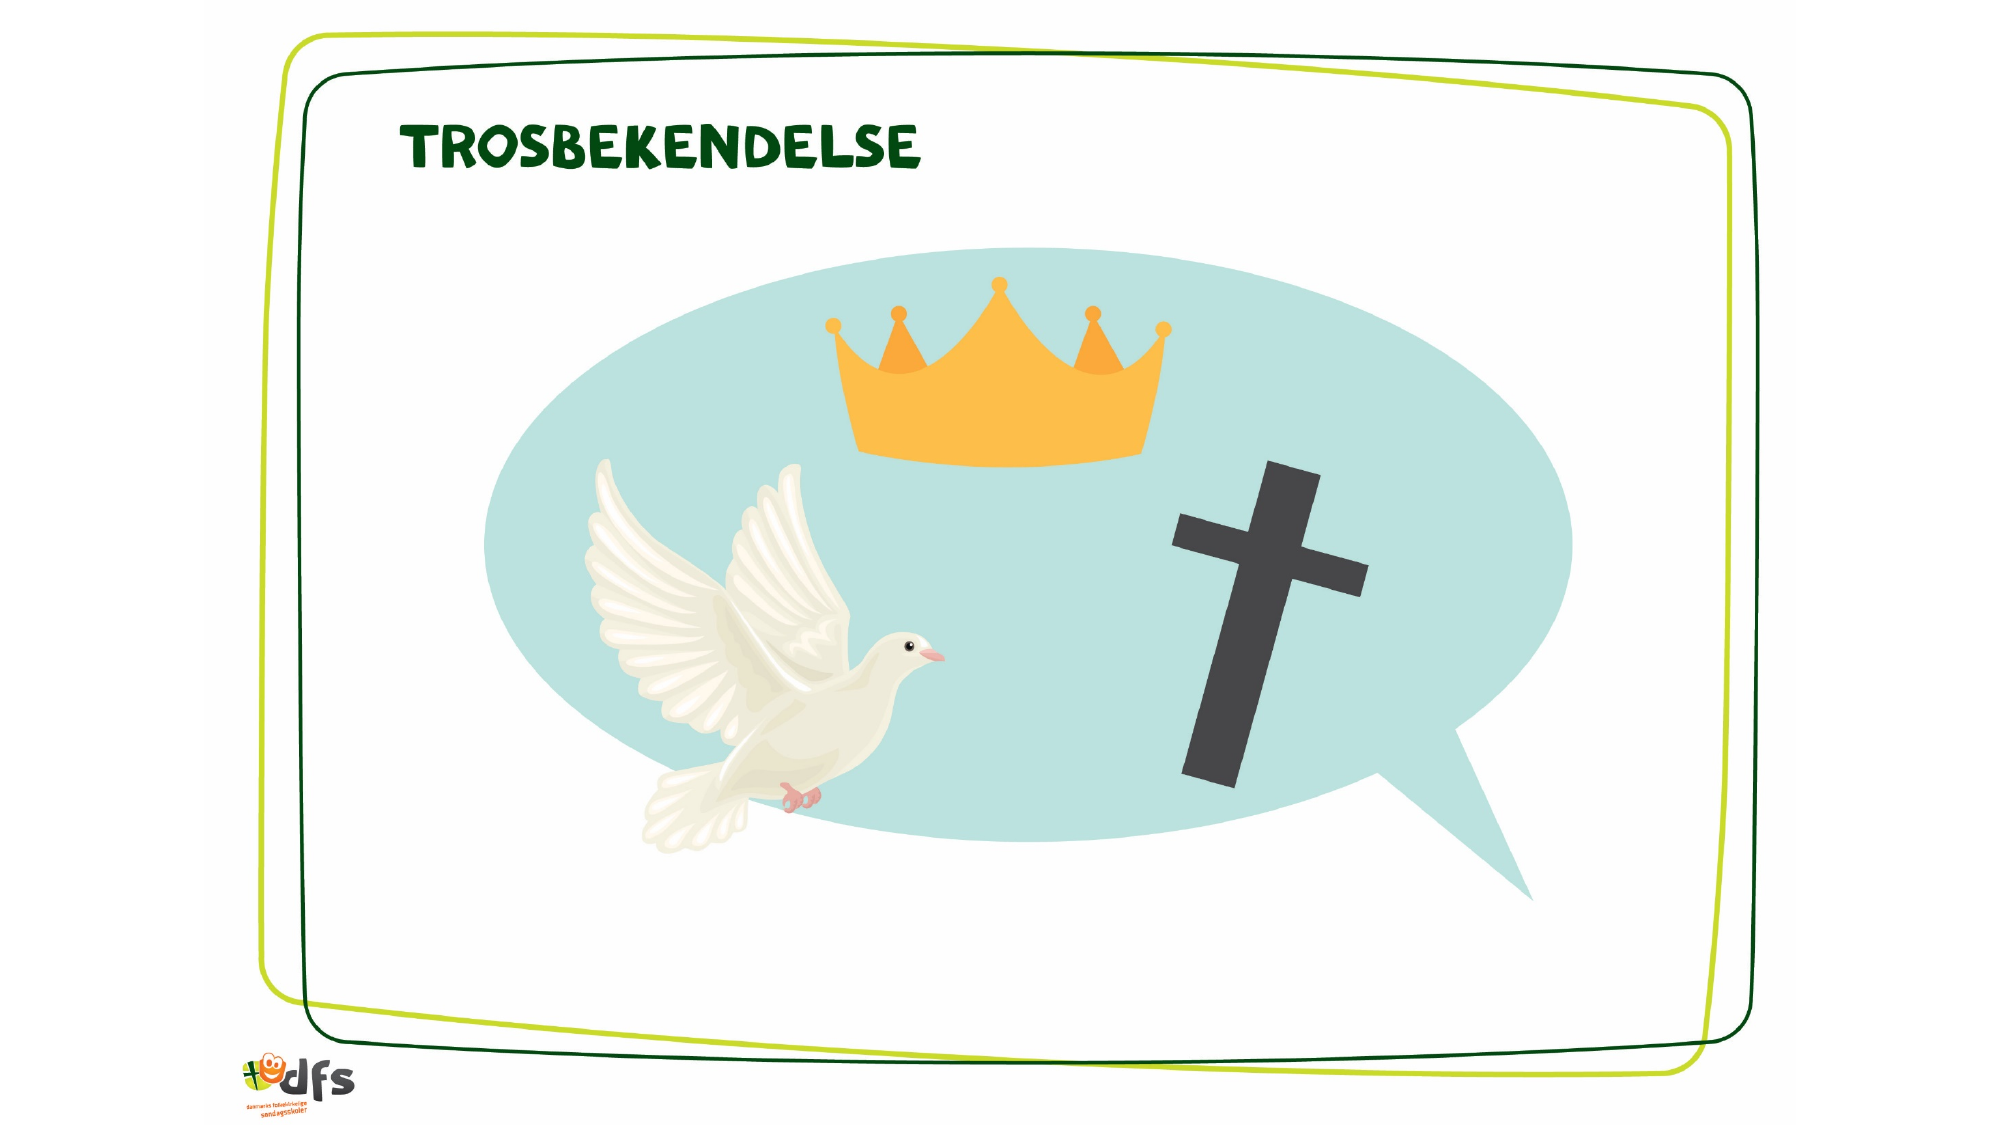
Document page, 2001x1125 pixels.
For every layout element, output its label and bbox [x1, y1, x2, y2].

picture [204, 0, 1796, 1125]
